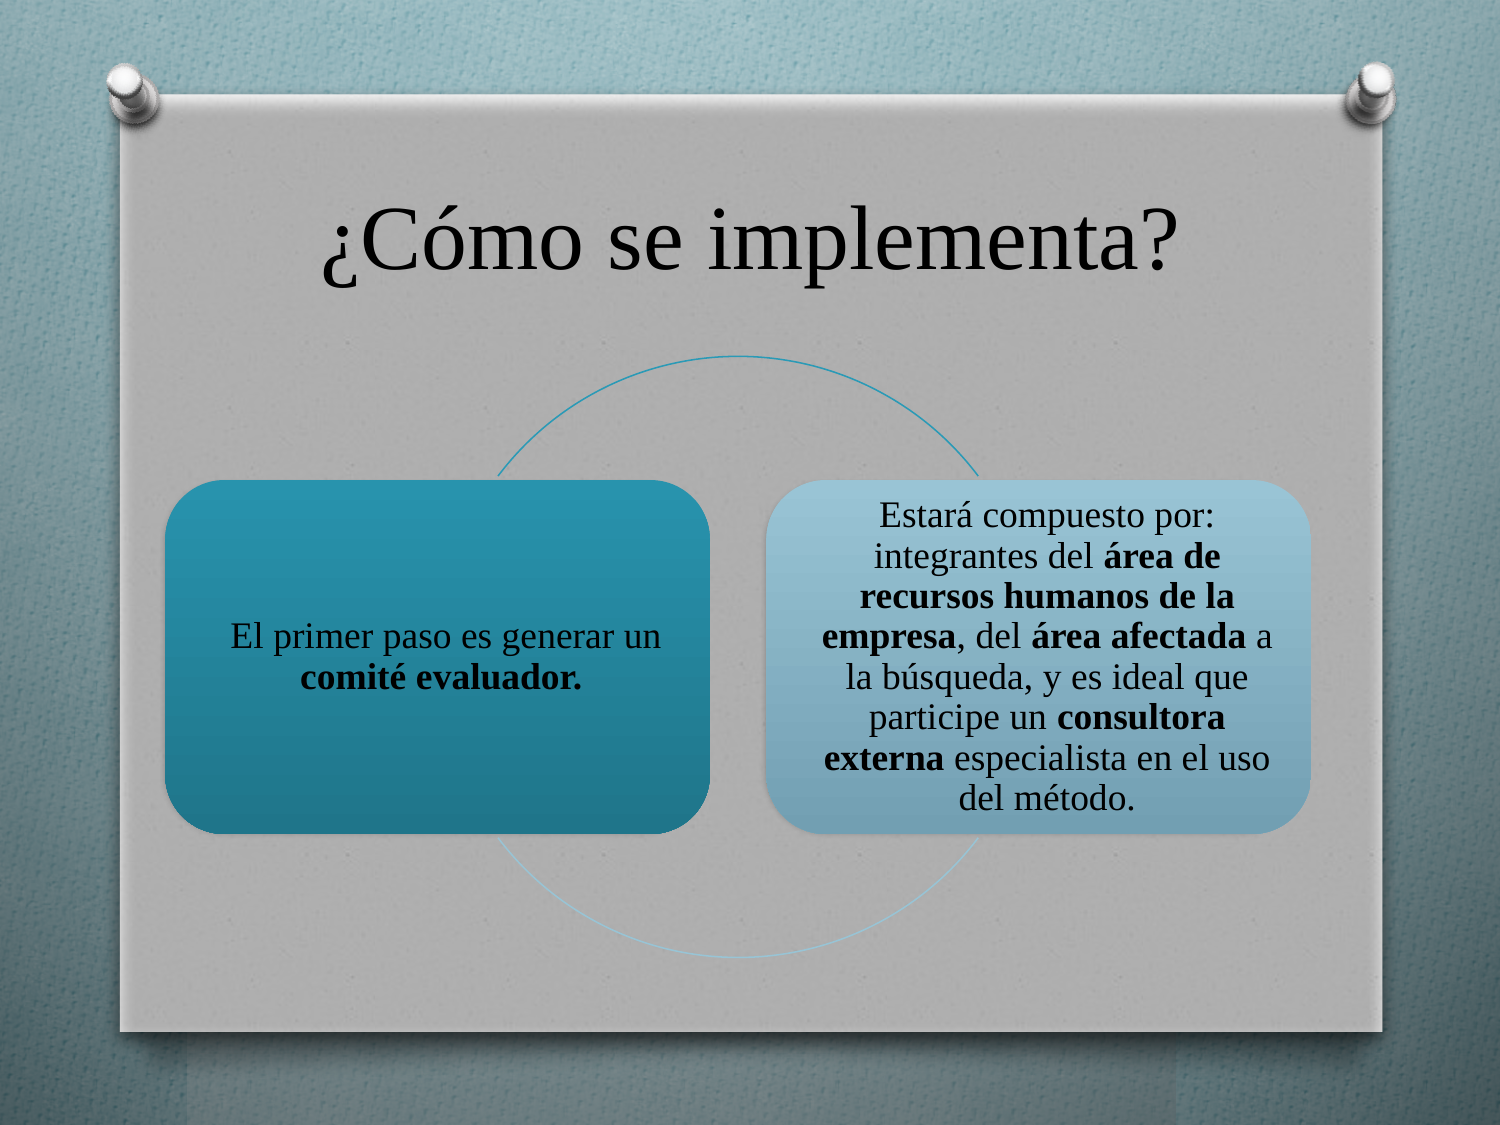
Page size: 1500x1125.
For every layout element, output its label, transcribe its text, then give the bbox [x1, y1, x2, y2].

picture [1317, 35, 1439, 156]
title ¿Cómo se implementa? [179, 134, 1323, 290]
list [147, 290, 1329, 1024]
picture [75, 29, 198, 153]
